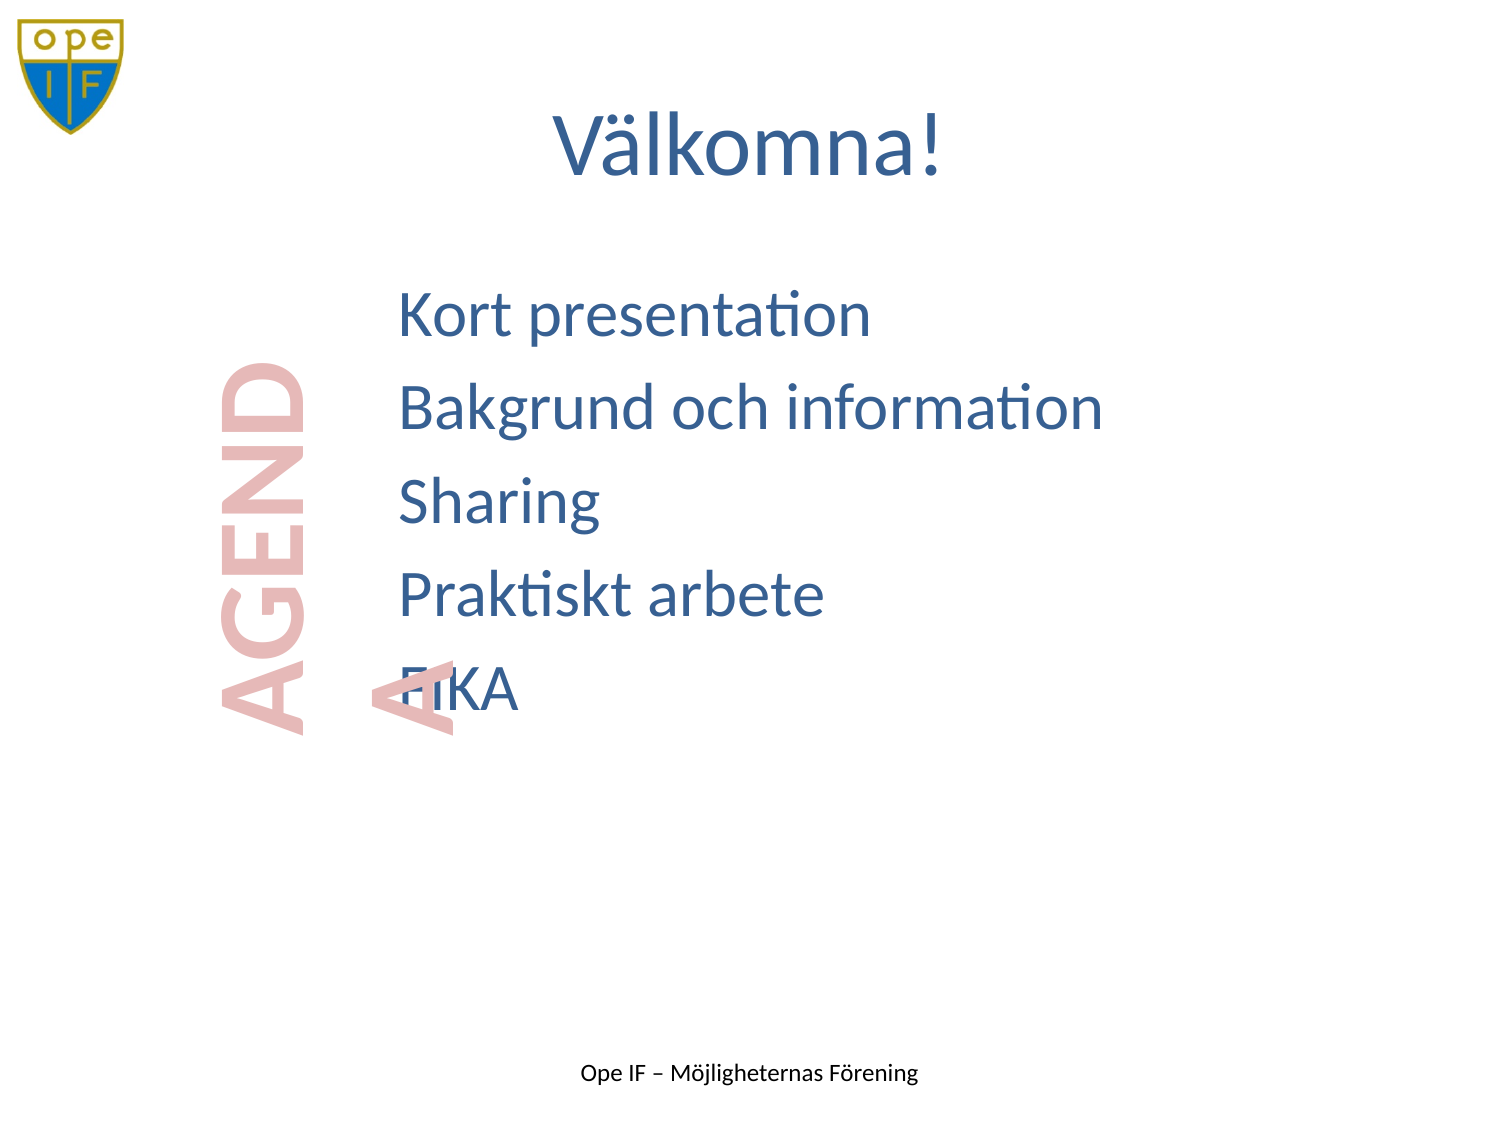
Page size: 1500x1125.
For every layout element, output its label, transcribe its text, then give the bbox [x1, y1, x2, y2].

list Kort presentation Bakgrund och information Sharing Praktiskt arbete FIKA [383, 262, 1199, 823]
title Välkomna! [75, 45, 1425, 233]
picture [17, 19, 124, 135]
text_box AGENDA [171, 278, 353, 752]
